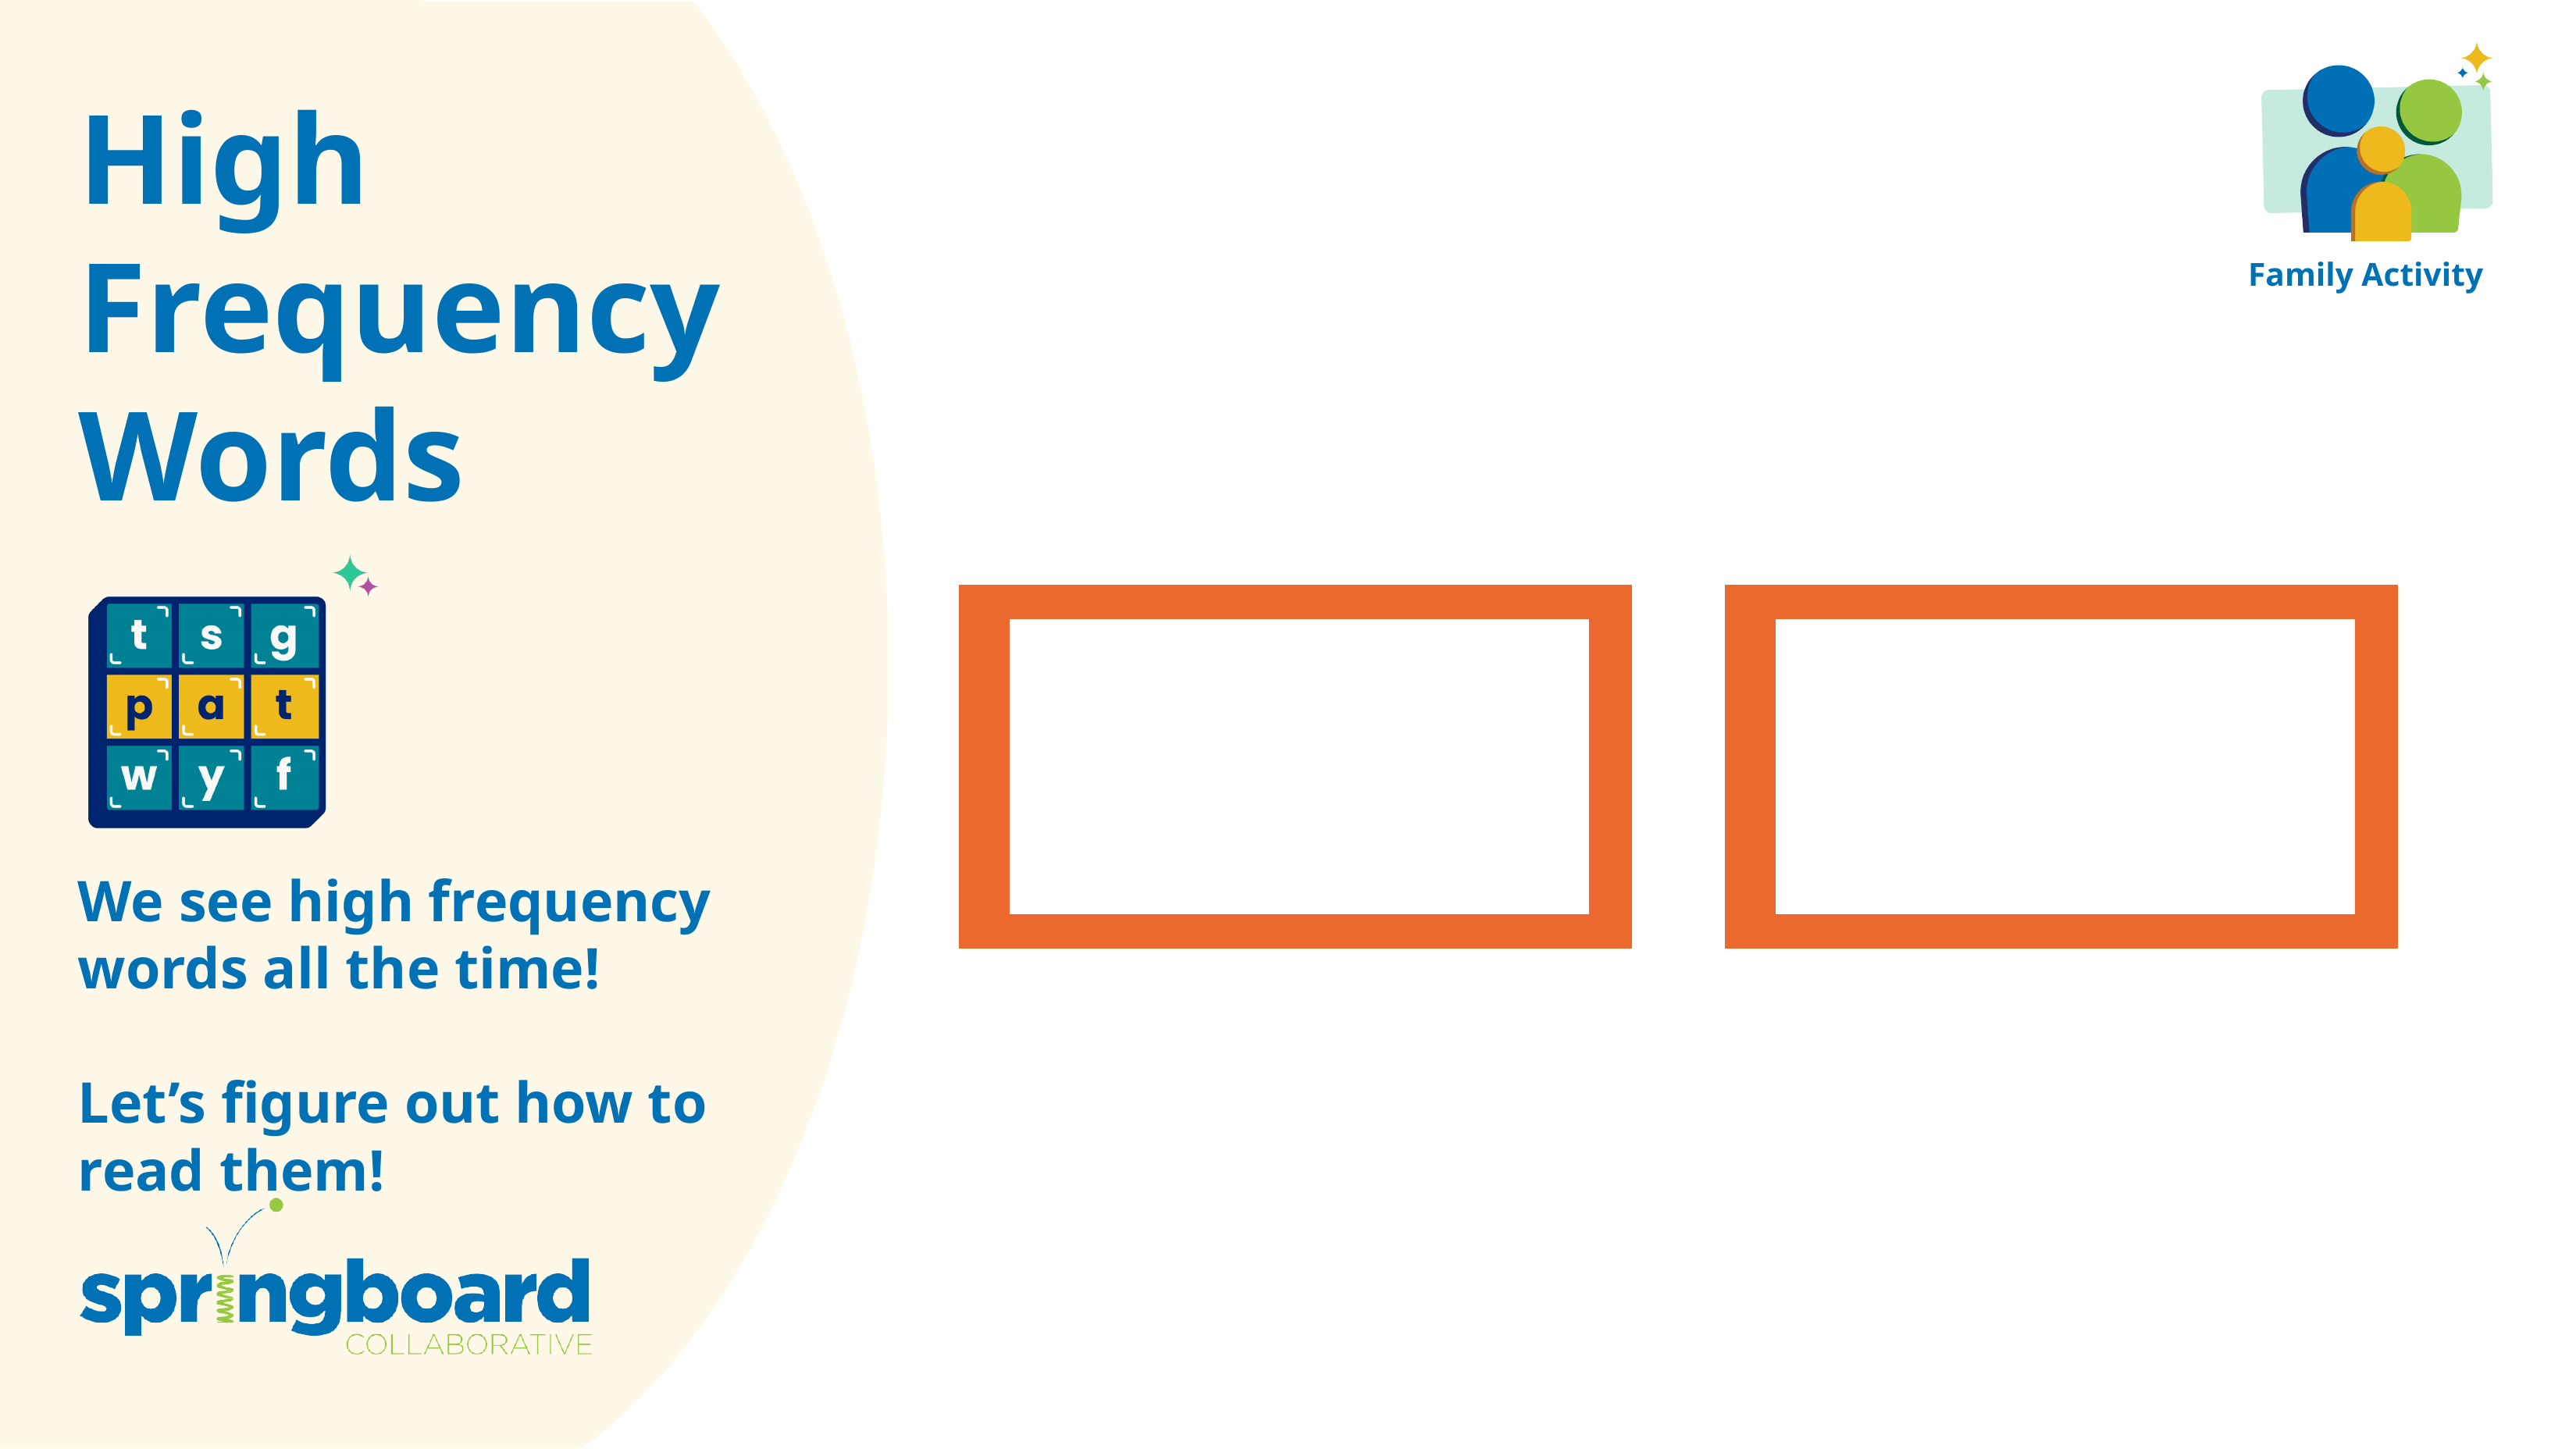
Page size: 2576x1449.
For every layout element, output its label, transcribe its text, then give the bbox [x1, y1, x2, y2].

picture [80, 1202, 592, 1355]
picture [87, 554, 379, 828]
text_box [959, 585, 1632, 949]
picture [2261, 40, 2496, 241]
text_box Family Activity [2246, 251, 2510, 293]
list High Frequency Words [78, 80, 814, 467]
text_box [1725, 585, 2398, 949]
text_box We see high frequency words all the time! Let’s figure out how to read them! [78, 863, 812, 1202]
